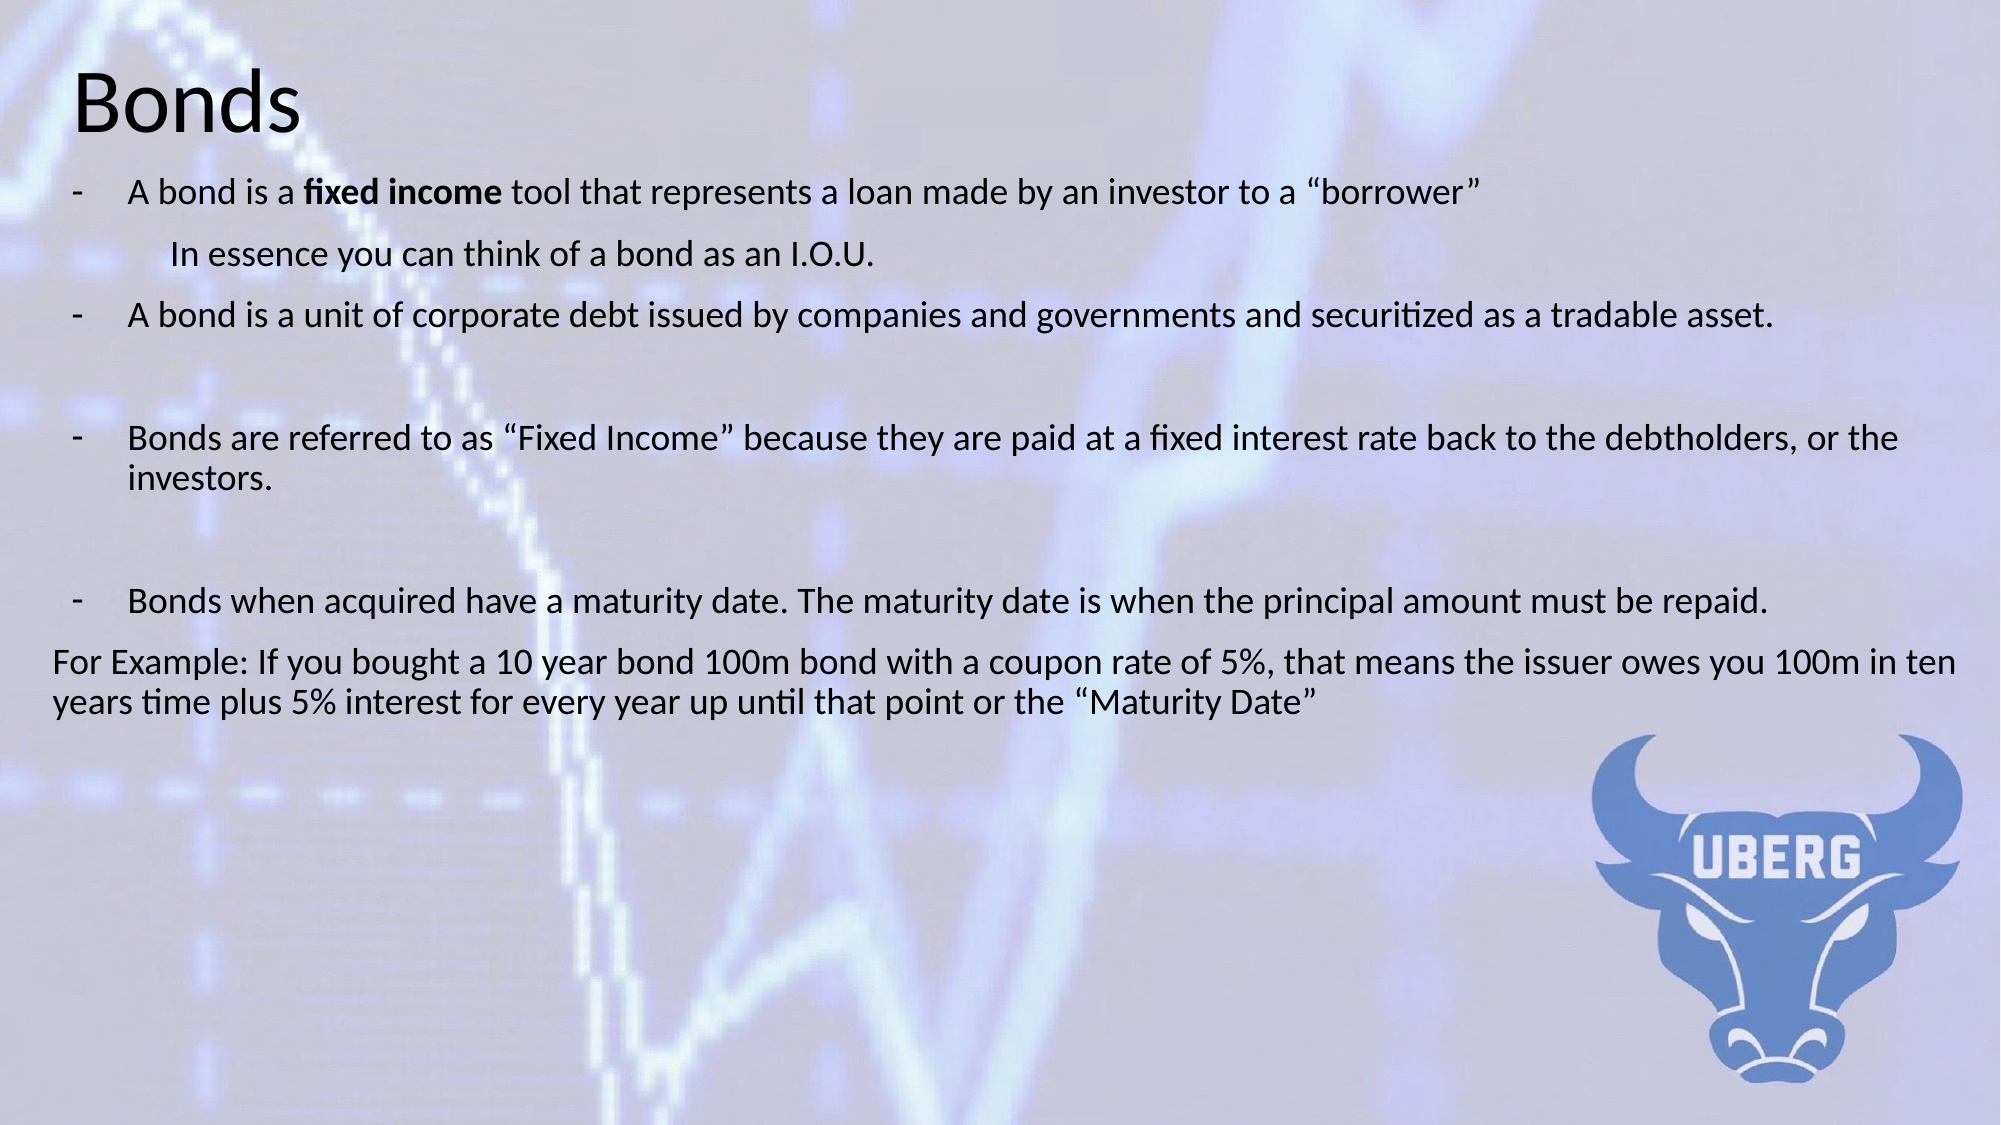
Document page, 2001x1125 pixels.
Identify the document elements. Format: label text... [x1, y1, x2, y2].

picture [0, 0, 2001, 1125]
list A bond is a fixed income tool that represents a loan made by an investor to a “borrower” In essence you can think of a bond as an I.O.U. A bond is a unit of corporate debt issued by companies and governments and securitized as a tradable asset. Bonds are referred to as “Fixed Income” because they are paid at a fixed interest rate back to the debtholders, or the investors. Bonds when acquired have a maturity date. The maturity date is when the principal amount must be repaid. For Example: If you bought a 10 year bond 100m bond with a coupon rate of 5%, that means the issuer owes you 100m in ten years time plus 5% interest for every year up until that point or the “Maturity Date” [37, 165, 1984, 1059]
title Bonds [57, 28, 1783, 165]
